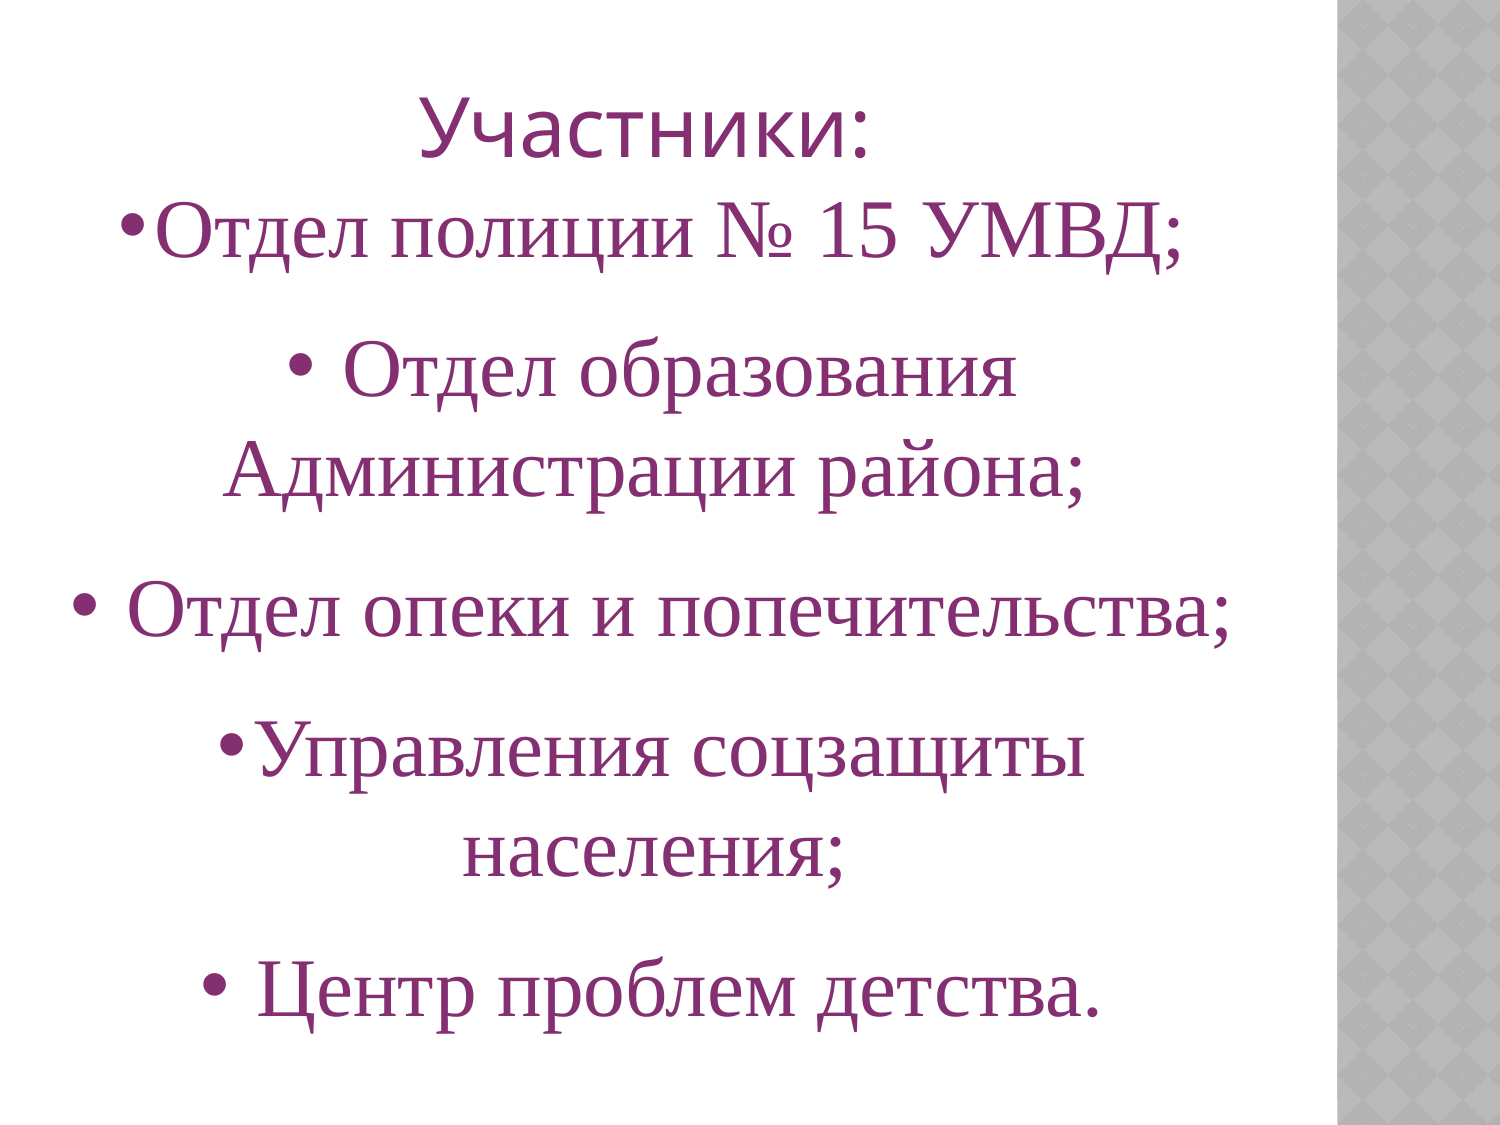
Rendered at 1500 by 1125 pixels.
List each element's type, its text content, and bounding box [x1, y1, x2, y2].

text_box Участники: Отдел полиции № 15 УМВД; Отдел образования Администрации района; Отдел опеки и попечительства; Управления соцзащиты населения; Центр проблем детства. [53, 66, 1258, 1041]
